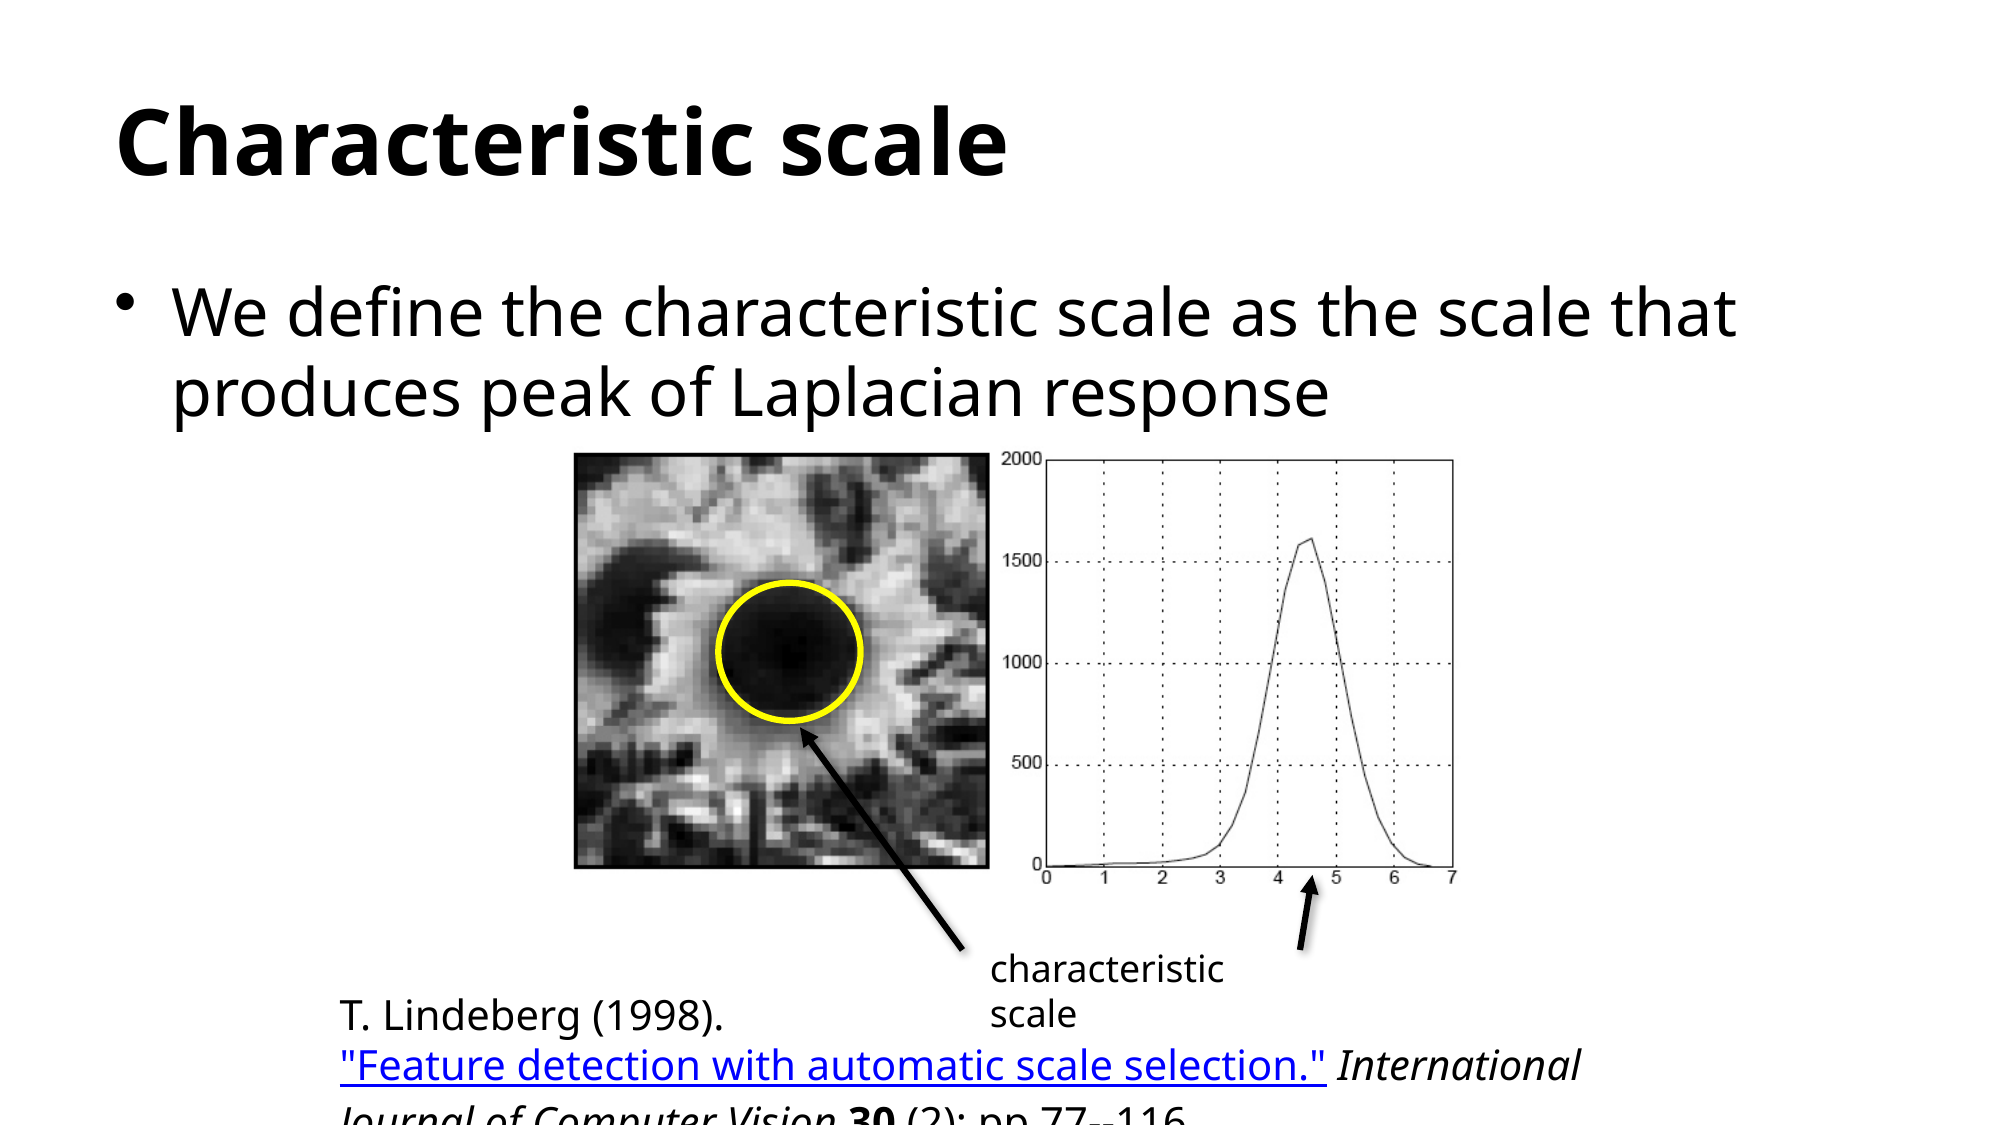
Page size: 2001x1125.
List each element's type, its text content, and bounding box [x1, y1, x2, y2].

text_box T. Lindeberg (1998). "Feature detection with automatic scale selection." International Journal of Computer Vision 30 (2): pp 77--116. [324, 981, 1688, 1125]
title Characteristic scale [99, 45, 1900, 233]
text_box characteristic scale [975, 937, 1325, 981]
picture [562, 445, 1463, 901]
list We define the characteristic scale as the scale that produces peak of Laplacian response [99, 262, 1900, 1005]
